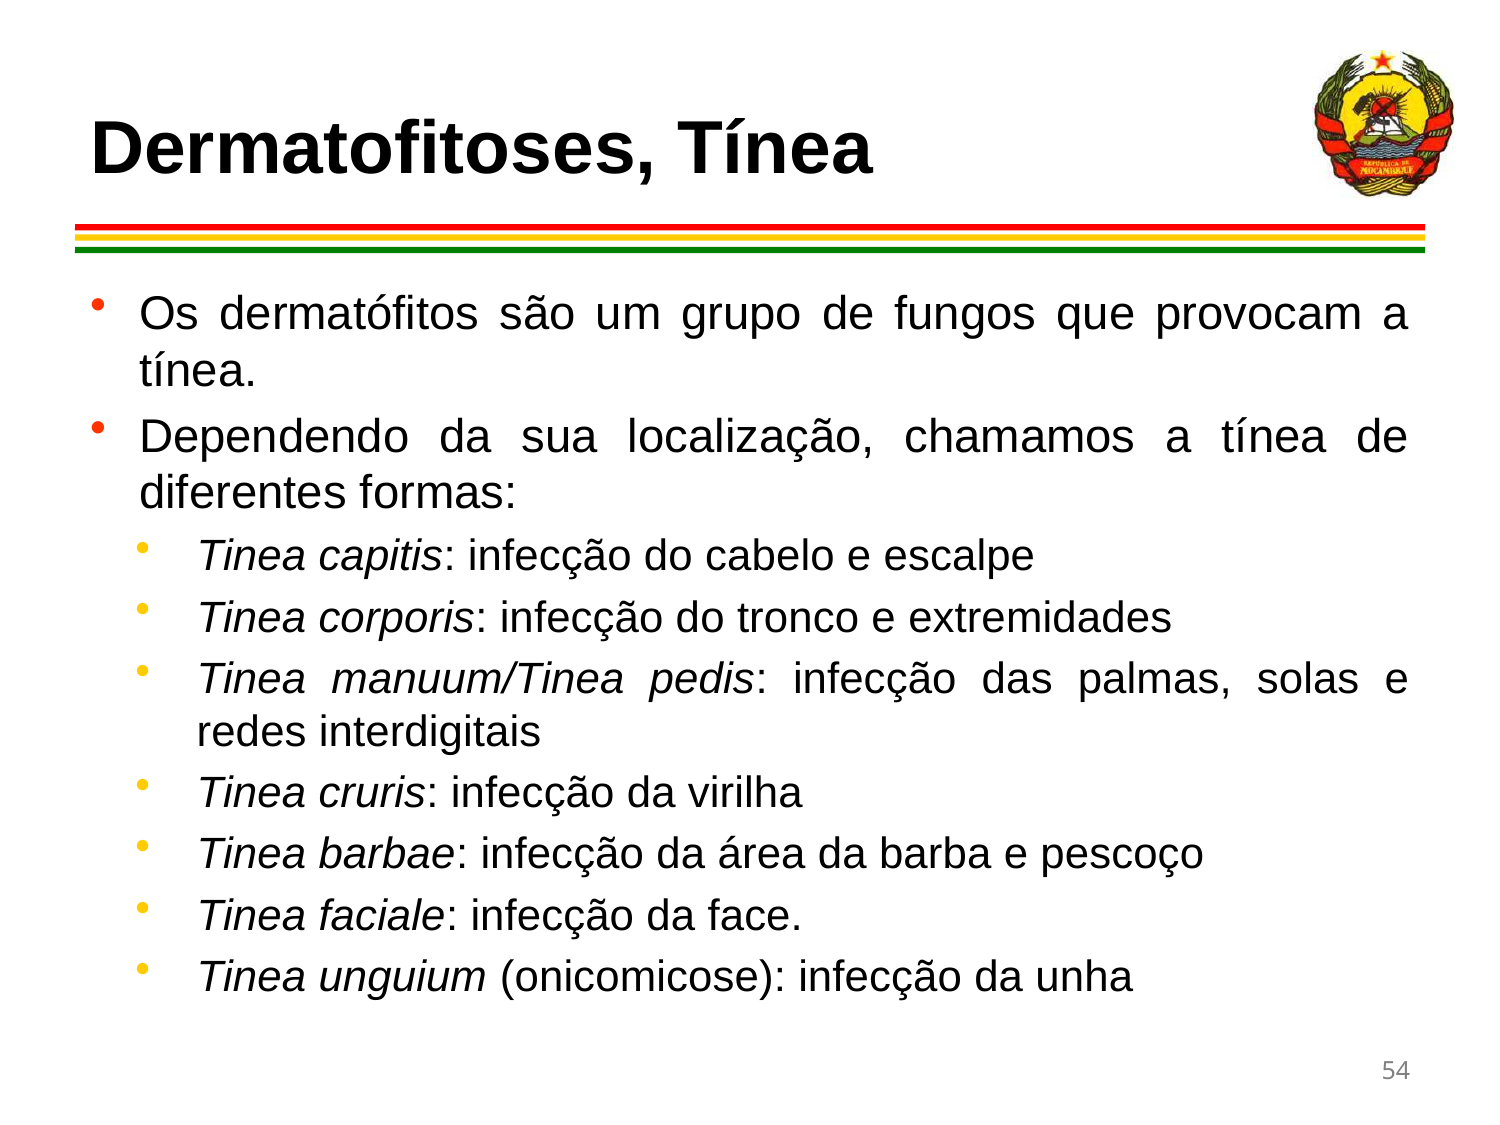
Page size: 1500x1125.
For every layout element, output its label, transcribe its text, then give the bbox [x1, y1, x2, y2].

list Os dermatófitos são um grupo de fungos que provocam a tínea. Dependendo da sua localização, chamamos a tínea de diferentes formas: Tinea capitis: infecção do cabelo e escalpe Tinea corporis: infecção do tronco e extremidades Tinea manuum/Tinea pedis: infecção das palmas, solas e redes interdigitais Tinea cruris: infecção da virilha Tinea barbae: infecção da área da barba e pescoço Tinea faciale: infecção da face. Tinea unguium (onicomicose): infecção da unha [74, 274, 1426, 1013]
title Dermatofitoses, Tínea [74, 49, 1363, 238]
picture [1363, 50, 1455, 200]
